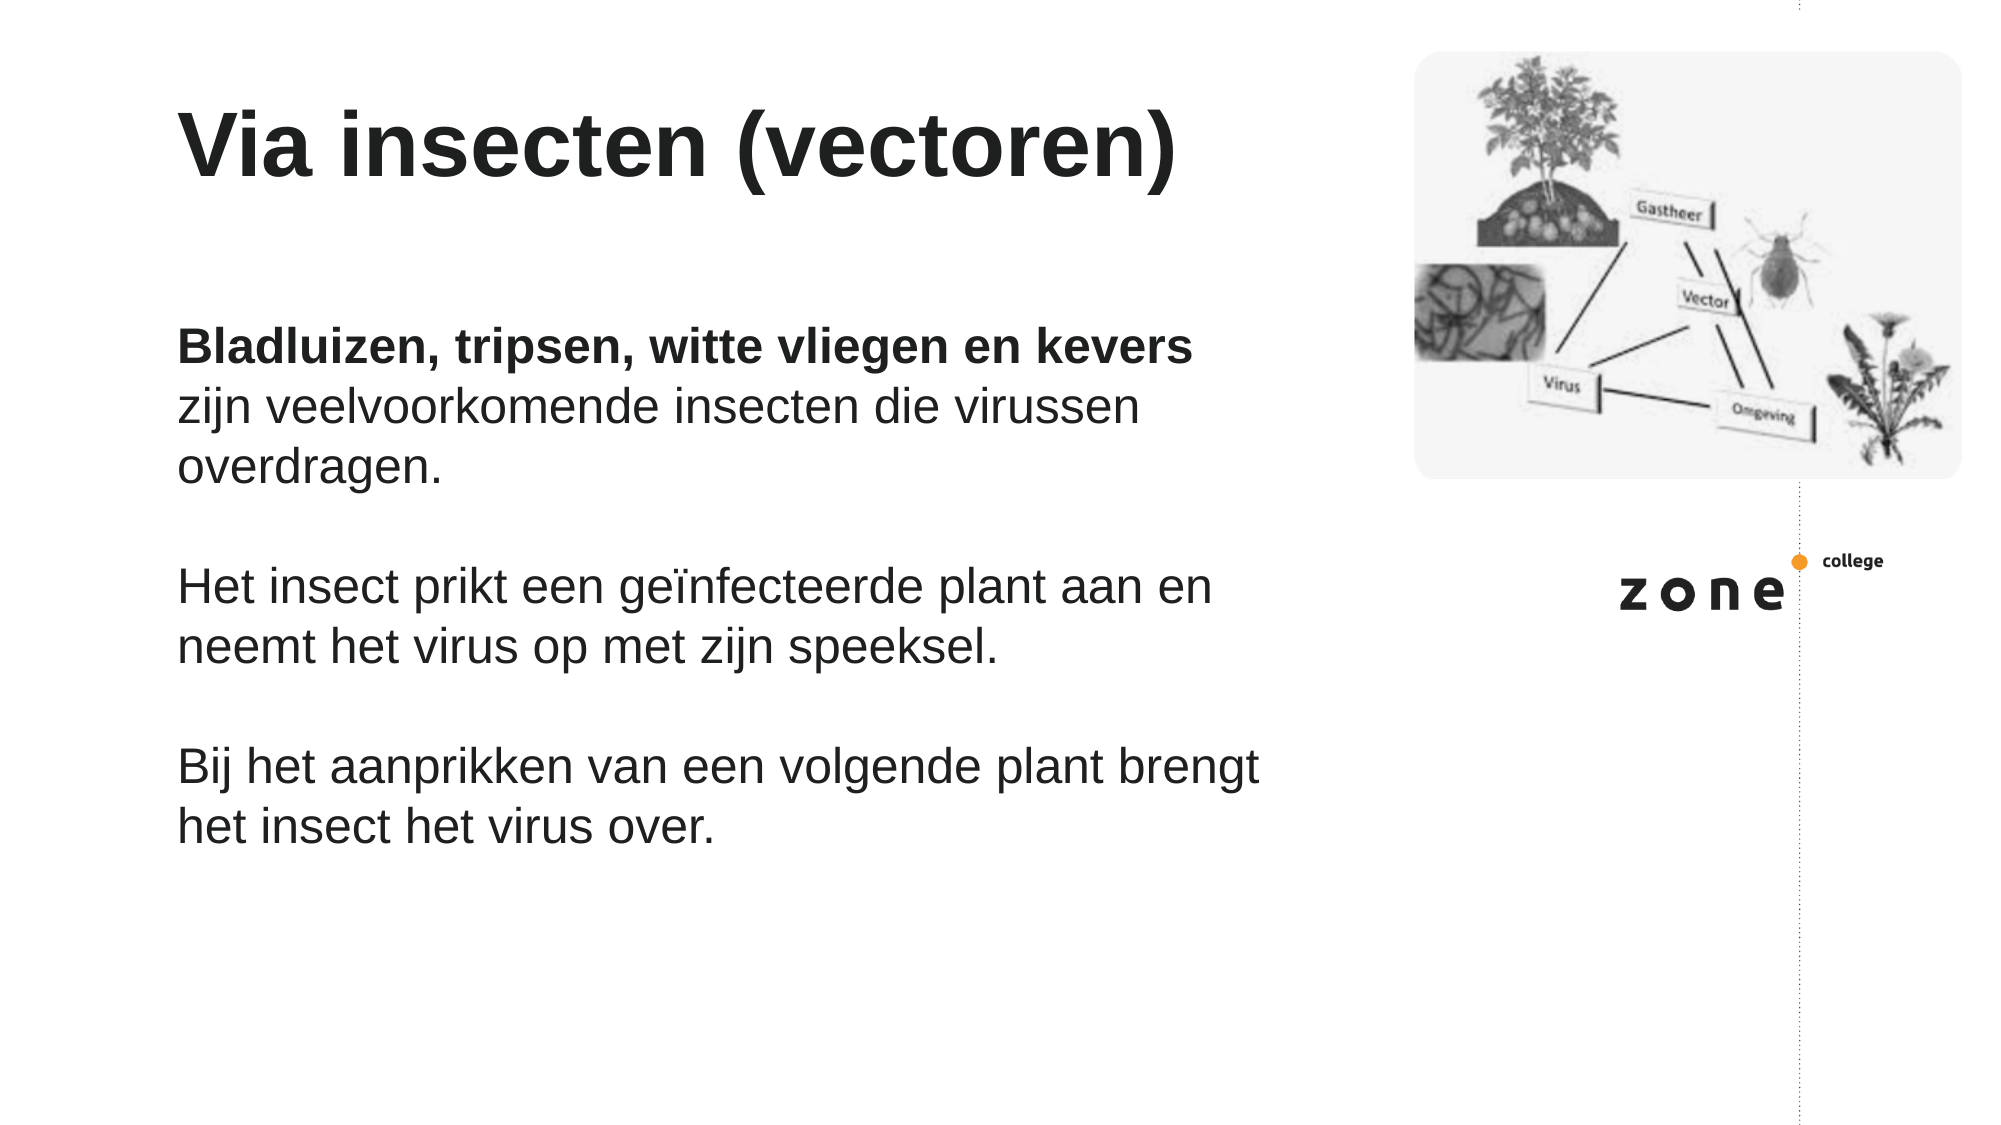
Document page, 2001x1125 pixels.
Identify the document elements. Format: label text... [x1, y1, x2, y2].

picture [1406, 0, 2001, 1125]
title Via insecten (vectoren) [177, 97, 1406, 261]
list Bladluizen, tripsen, witte vliegen en kevers zijn veelvoorkomende insecten die virussen overdragen. Het insect prikt een geïnfecteerde plant aan en neemt het virus op met zijn speeksel. Bij het aanprikken van een volgende plant brengt het insect het virus over. [177, 313, 1269, 1091]
